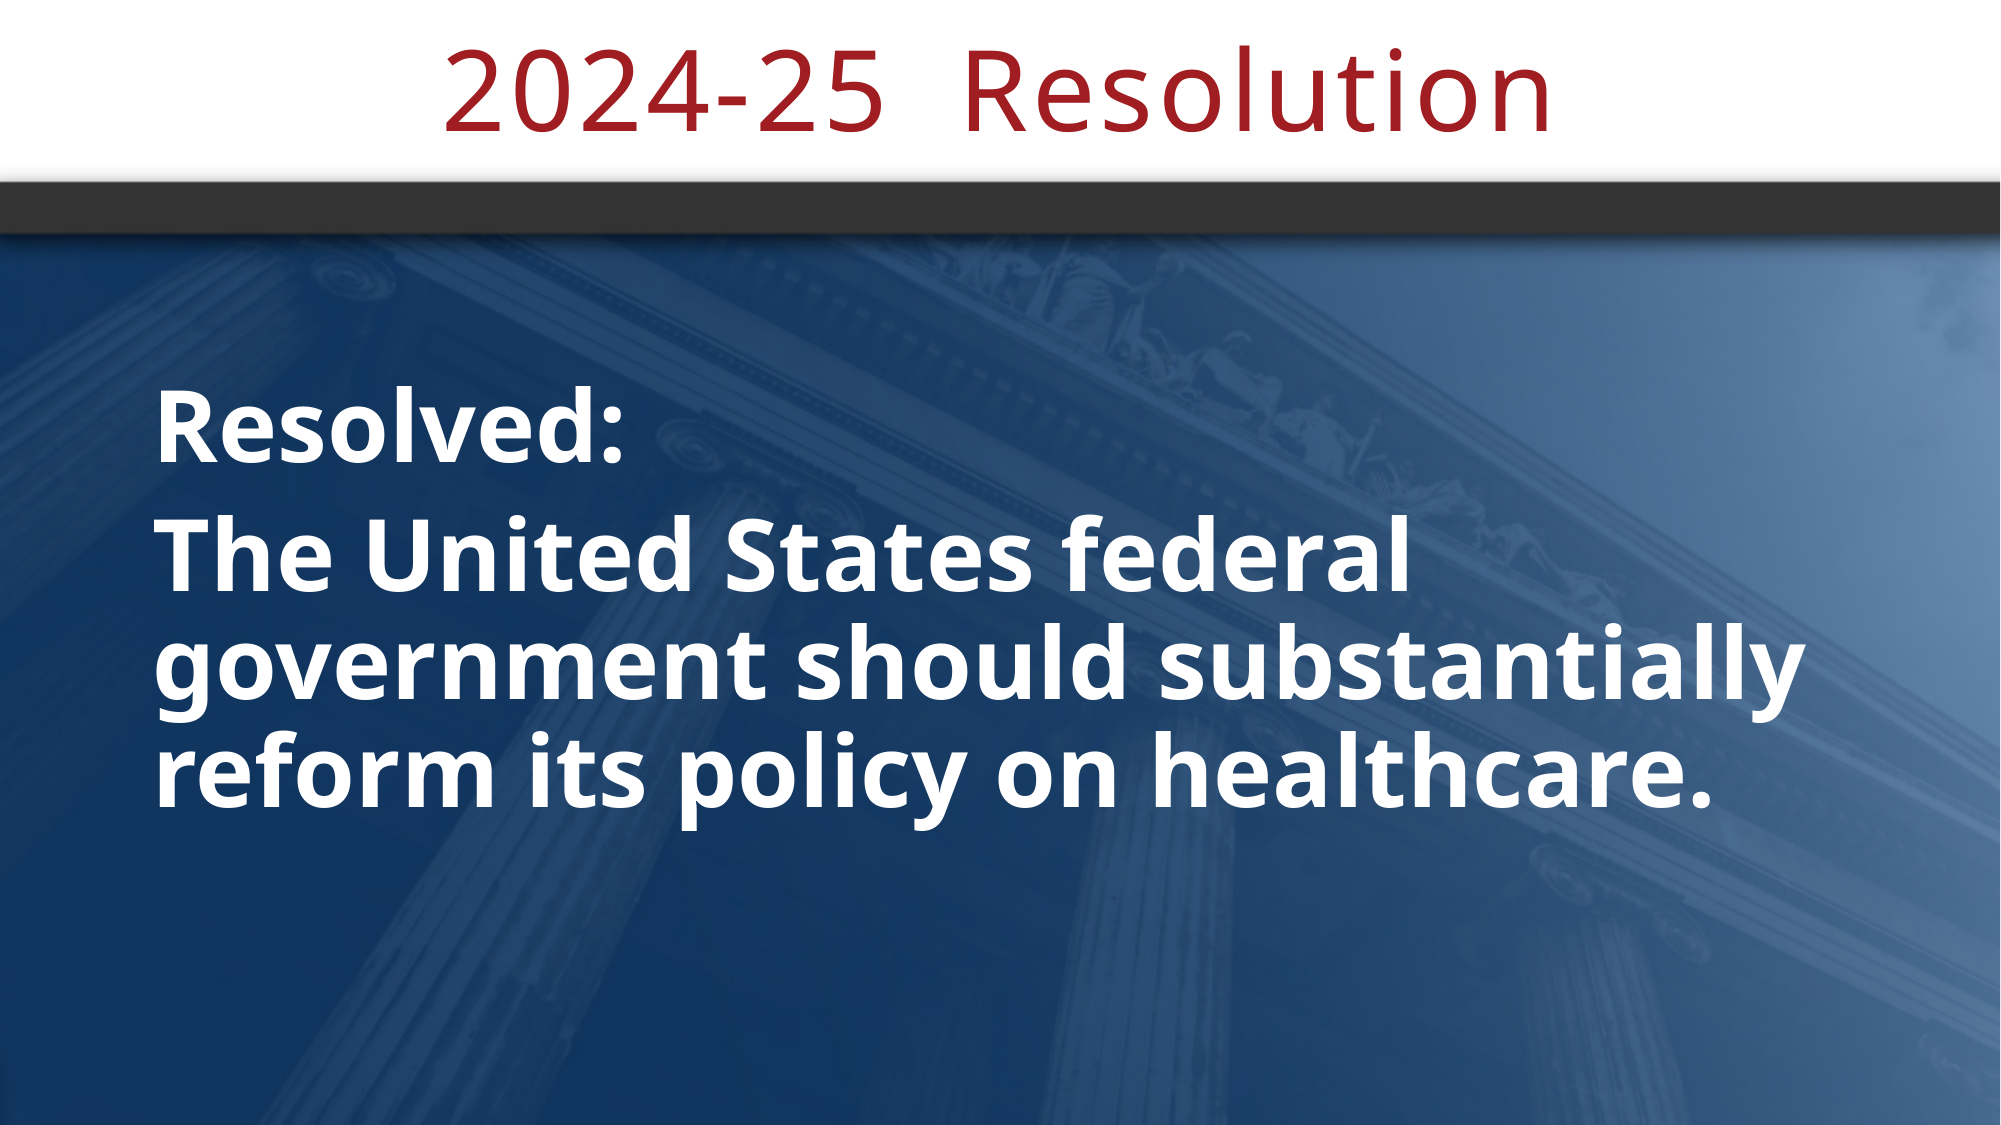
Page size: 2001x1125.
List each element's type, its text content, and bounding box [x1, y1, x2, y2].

picture [0, 0, 2001, 1125]
title 2024-25 Resolution [137, 16, 1863, 173]
list Resolved: The United States federal government should substantially reform its policy on healthcare. [137, 368, 1863, 1014]
